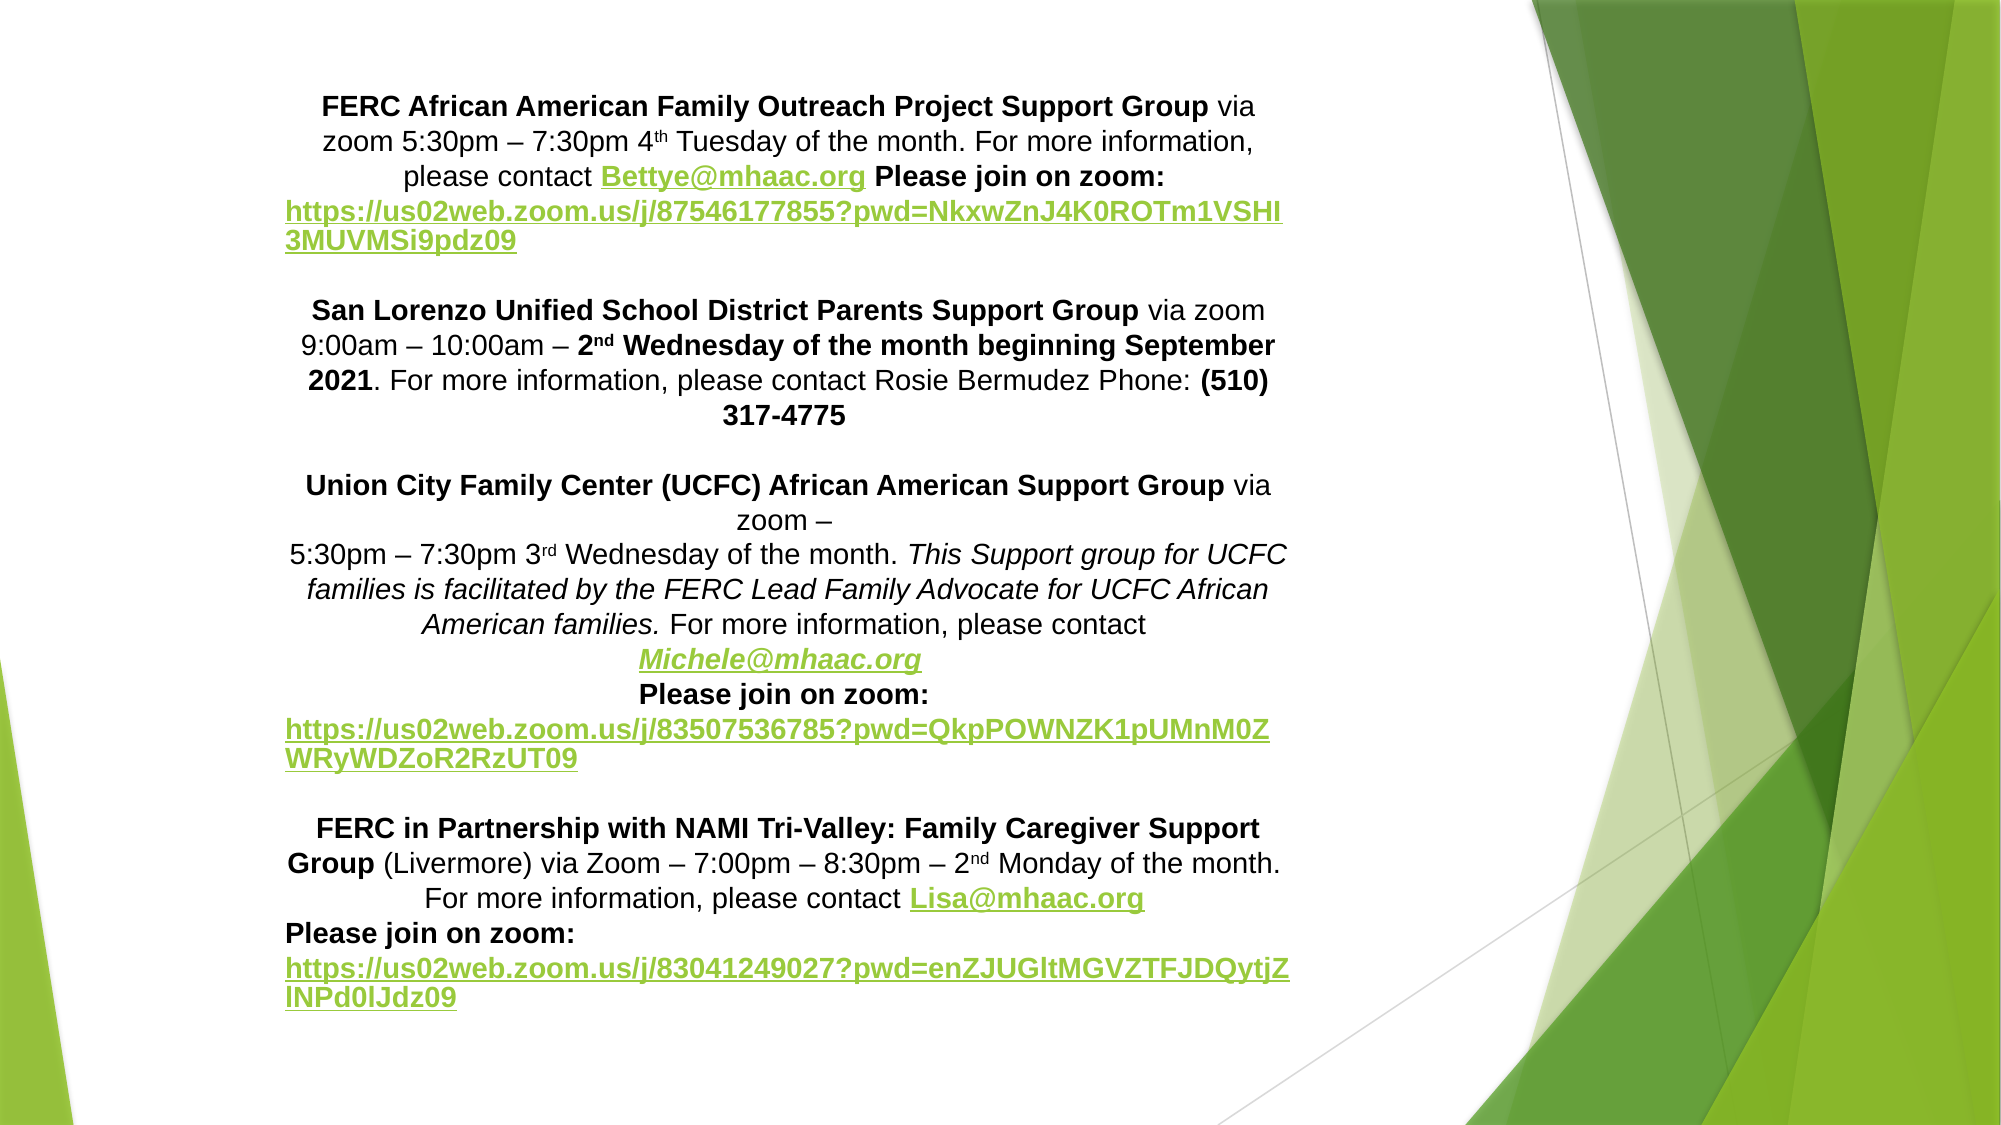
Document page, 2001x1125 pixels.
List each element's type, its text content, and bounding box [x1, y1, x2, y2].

text_box FERC African American Family Outreach Project Support Group via zoom 5:30pm – 7:30pm 4th Tuesday of the month. For more information, please contact Bettye@mhaac.org Please join on zoom: https://us02web.zoom.us/j/87546177855?pwd=NkxwZnJ4K0ROTm1VSHI3MUVMSi9pdz09 San Lorenzo Unified School District Parents Support Group via zoom 9:00am – 10:00am – 2nd Wednesday of the month beginning September 2021. For more information, please contact Rosie Bermudez Phone: (510) 317-4775 Union City Family Center (UCFC) African American Support Group via zoom – 5:30pm – 7:30pm 3rd Wednesday of the month. This Support group for UCFC families is facilitated by the FERC Lead Family Advocate for UCFC African American families. For more information, please contact Michele@mhaac.org Please join on zoom: https://us02web.zoom.us/j/83507536785?pwd=QkpPOWNZK1pUMnM0ZWRyWDZoR2RzUT09 FERC in Partnership with NAMI Tri-Valley: Family Caregiver Support Group (Livermore) via Zoom – 7:00pm – 8:30pm – 2nd Monday of the month. For more information, please contact Lisa@mhaac.org Please join on zoom: https://us02web.zoom.us/j/83041249027?pwd=enZJUGltMGVZTFJDQytjZlNPd0lJdz09 [270, 79, 1307, 934]
